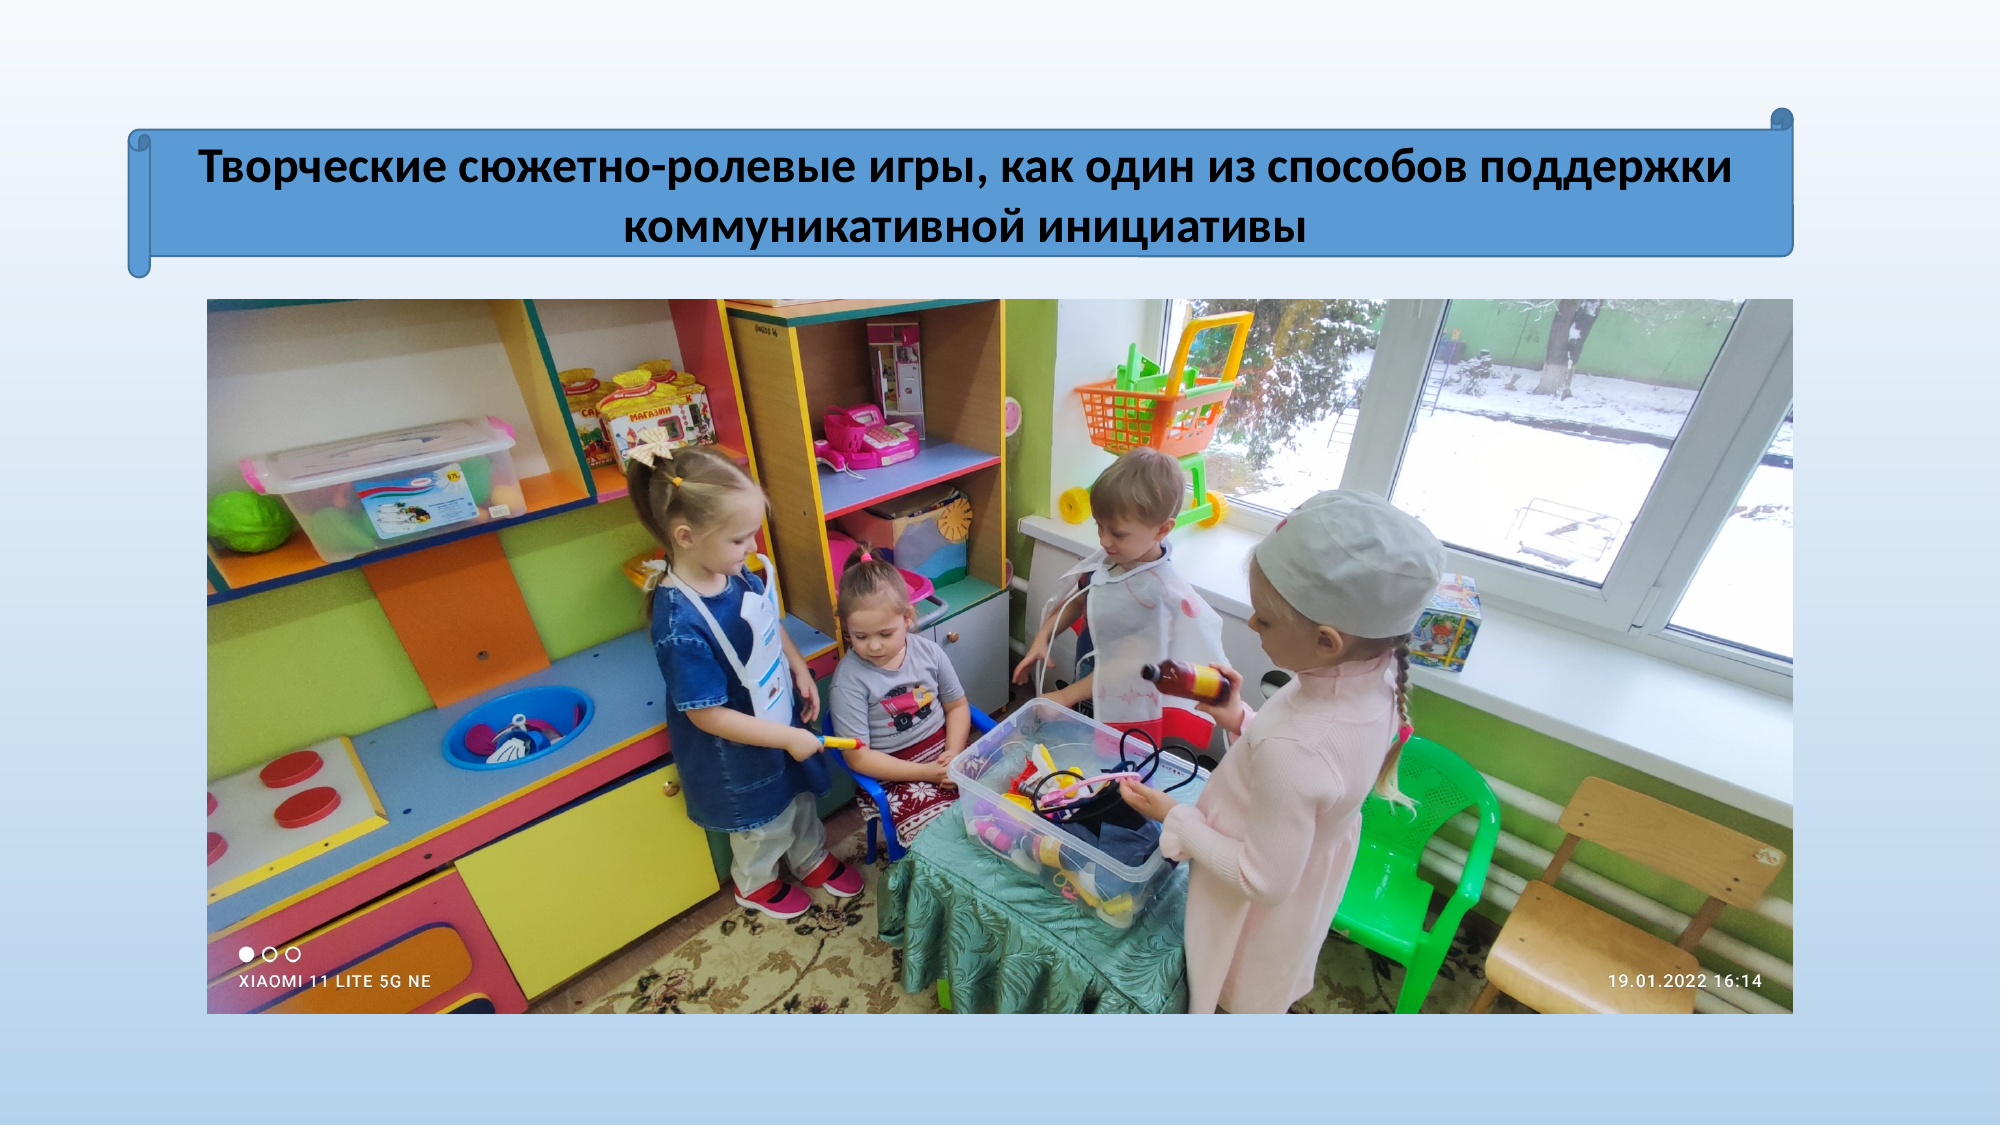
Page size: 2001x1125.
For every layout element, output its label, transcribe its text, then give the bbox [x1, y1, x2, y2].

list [207, 299, 1793, 1014]
text_box Творческие сюжетно-ролевые игры, как один из способов поддержки коммуникативной инициативы [127, 107, 1794, 279]
